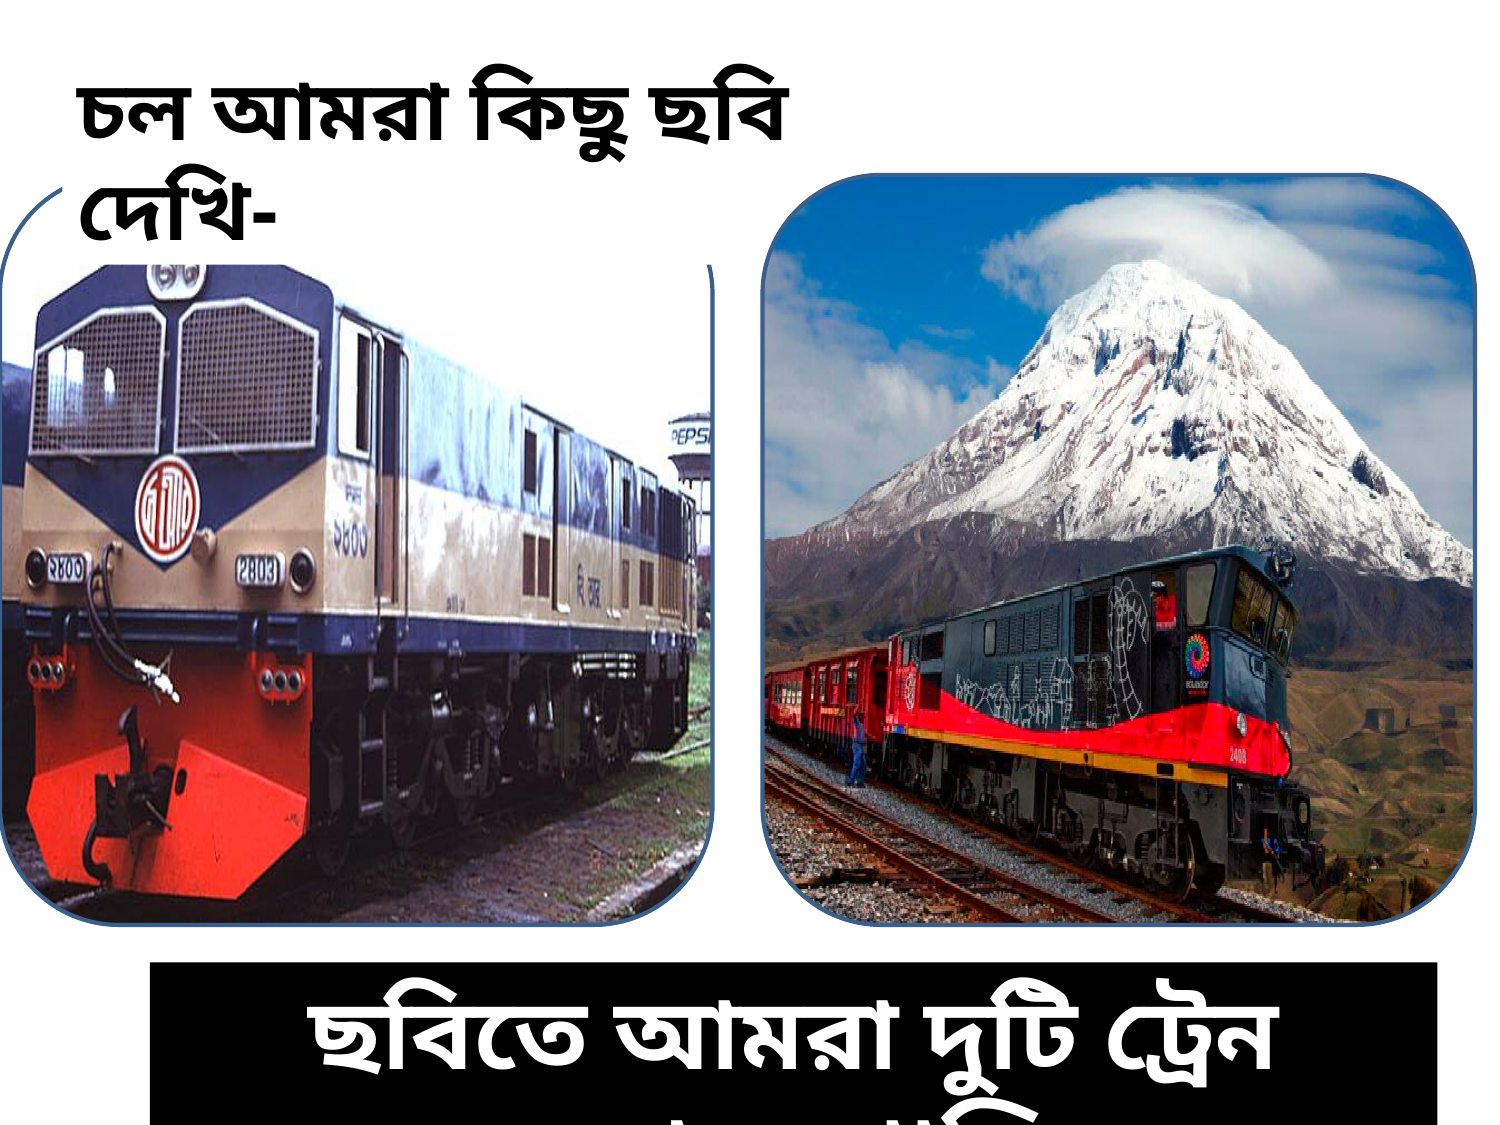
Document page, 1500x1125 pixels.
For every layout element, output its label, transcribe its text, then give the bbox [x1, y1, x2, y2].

text_box [760, 172, 1478, 928]
text_box [0, 186, 715, 928]
text_box ছবিতে আমরা দুটি ট্রেন দেখতে পাচ্ছি [149, 962, 1438, 1125]
text_box চল আমরা কিছু ছবি দেখি- [62, 49, 963, 265]
